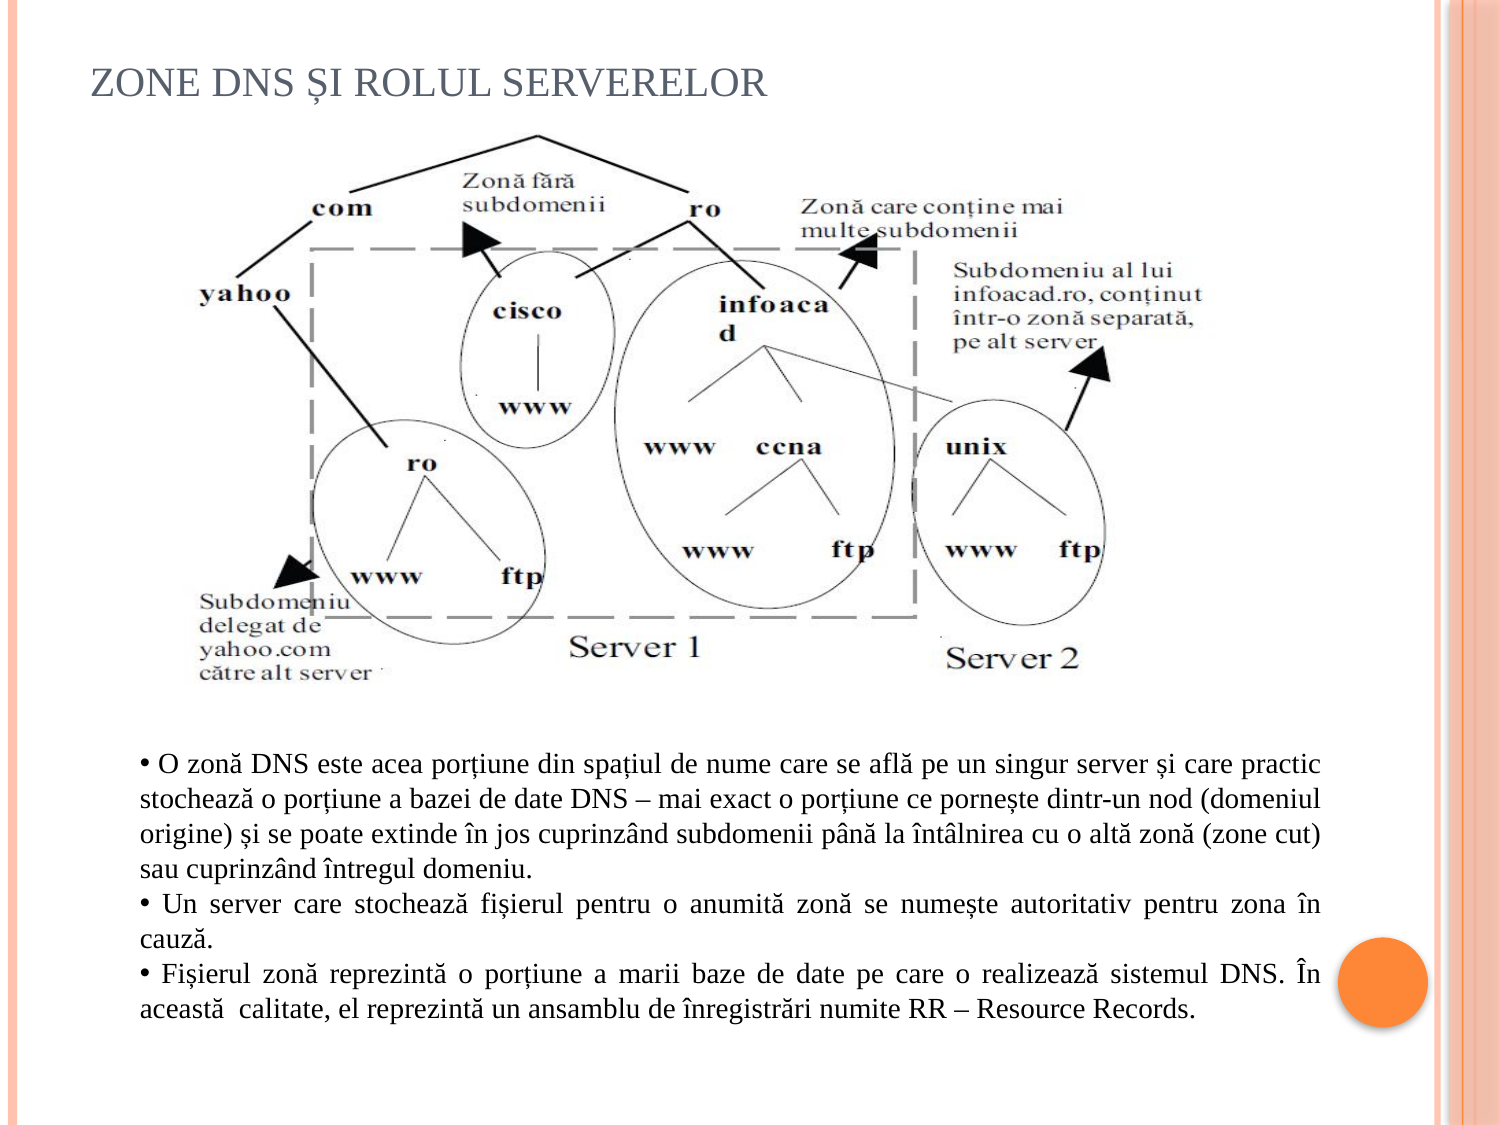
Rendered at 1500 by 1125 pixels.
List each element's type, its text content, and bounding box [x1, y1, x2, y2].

text_box O zonă DNS este acea porțiune din spațiul de nume care se află pe un singur server și care practic stochează o porțiune a bazei de date DNS – mai exact o porțiune ce pornește dintr-un nod (domeniul origine) și se poate extinde în jos cuprinzând subdomenii până la întâlnirea cu o altă zonă (zone cut) sau cuprinzând întregul domeniu. Un server care stochează fișierul pentru o anumită zonă se numește autoritativ pentru zona în cauză. Fișierul zonă reprezintă o porțiune a marii baze de date pe care o realizează sistemul DNS. În această calitate, el reprezintă un ansamblu de înregistrări numite RR – Resource Records. [124, 737, 1338, 1032]
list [161, 124, 1227, 726]
title Zone DNS și rolul serverelor [75, 45, 1300, 113]
